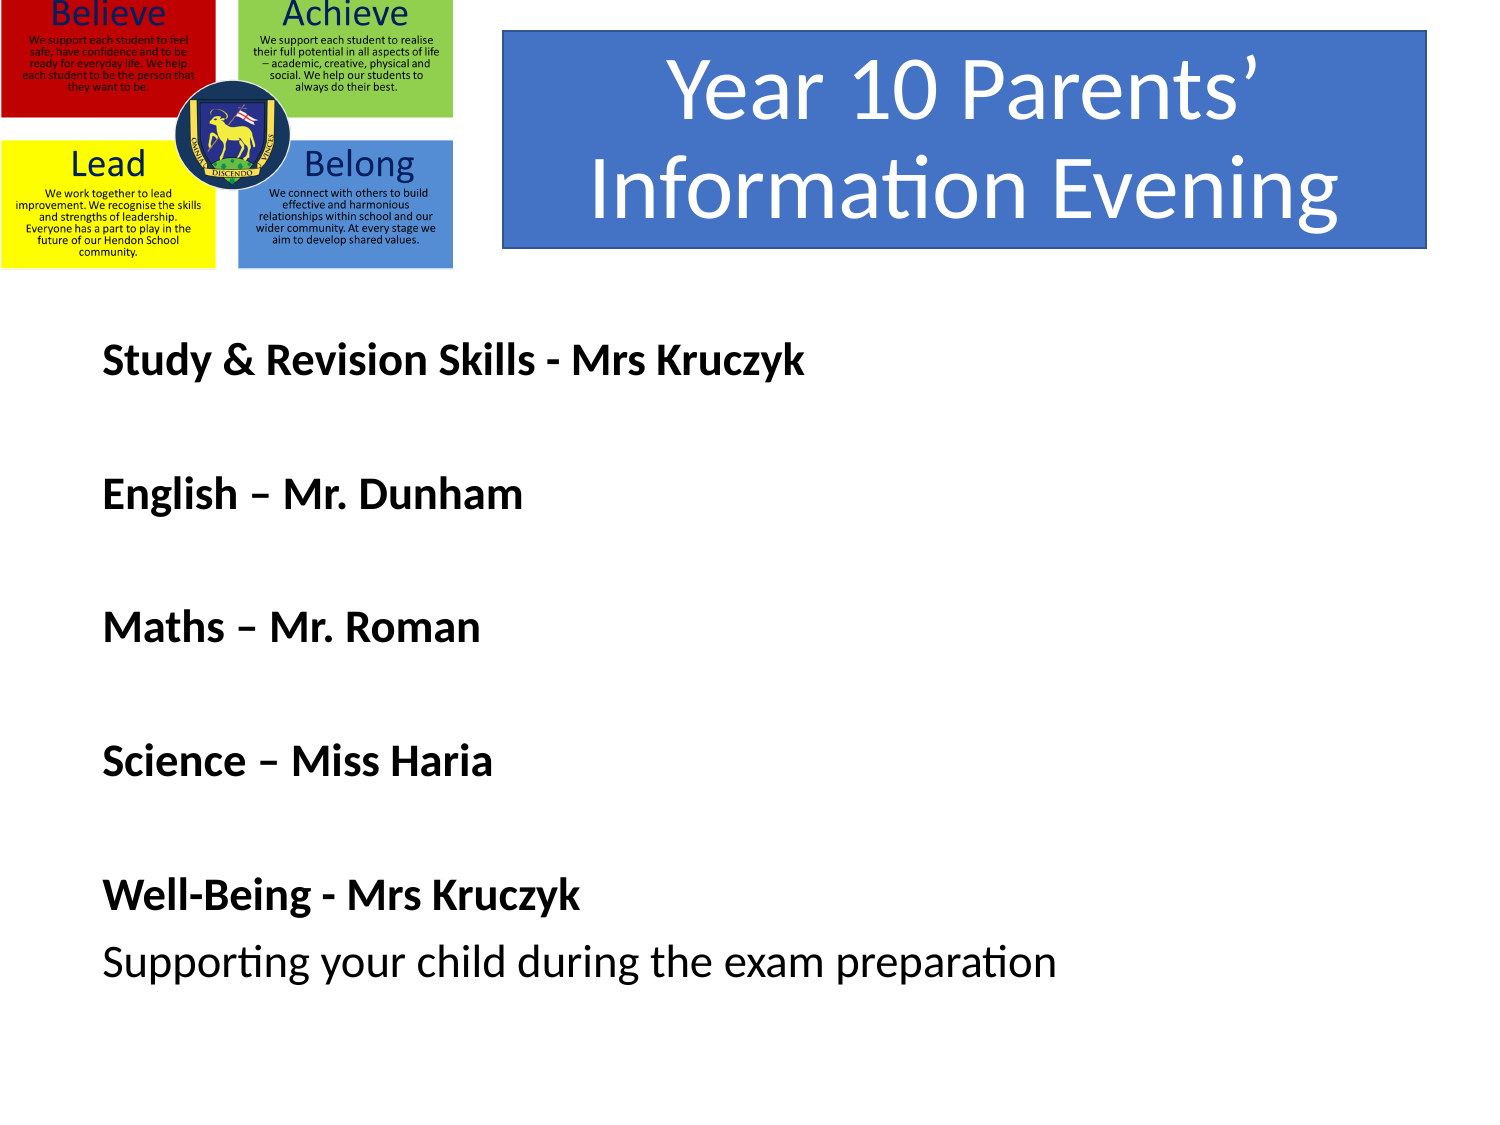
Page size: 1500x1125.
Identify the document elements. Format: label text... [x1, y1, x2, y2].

list Study & Revision Skills - Mrs Kruczyk English – Mr. Dunham Maths – Mr. Roman Science – Miss Haria Well-Being - Mrs Kruczyk Supporting your child during the exam preparation [87, 327, 1382, 1003]
title Year 10 Parents’ Information Evening [502, 30, 1427, 249]
picture [0, 0, 454, 282]
